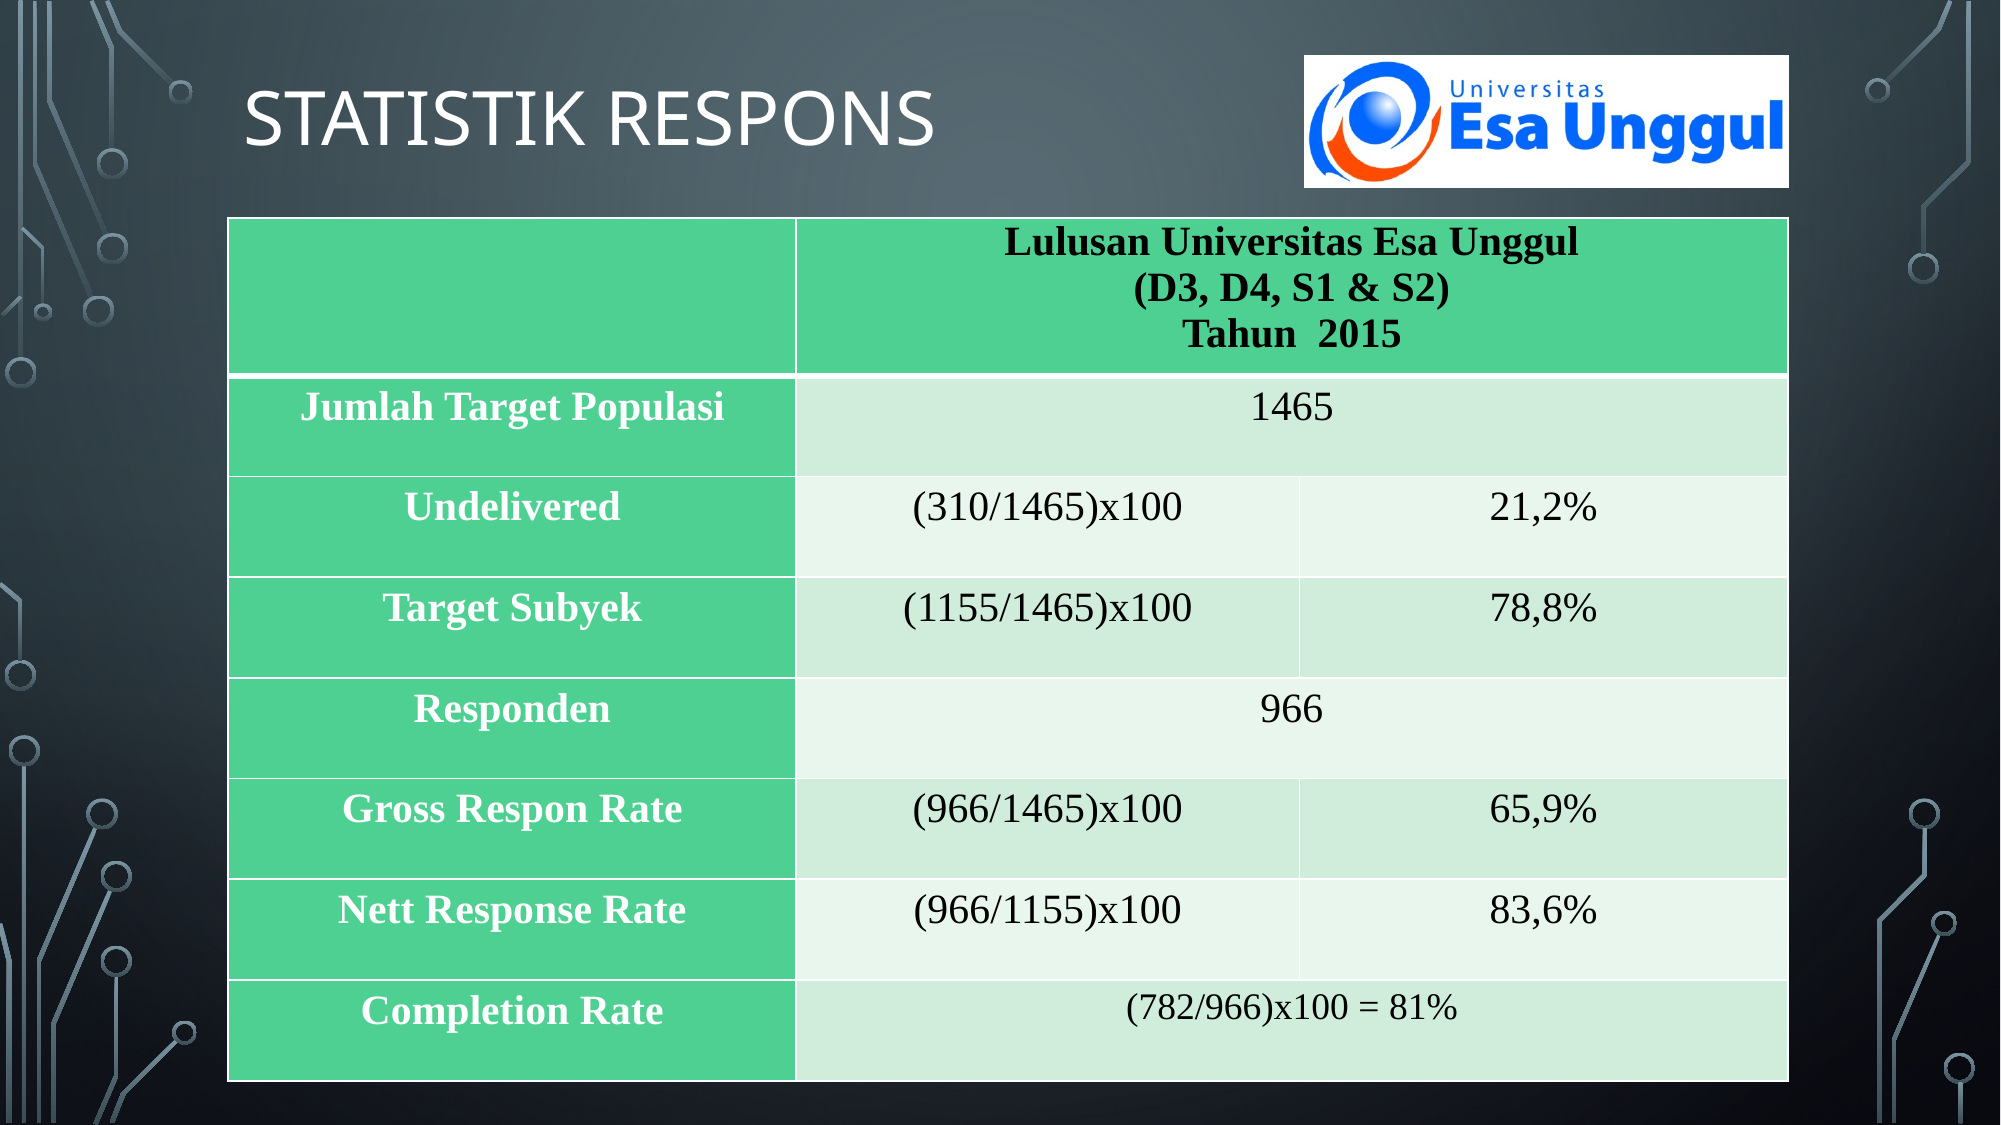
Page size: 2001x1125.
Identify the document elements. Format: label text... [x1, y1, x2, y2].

title STATISTIK RESPONS [189, 0, 1815, 243]
table_cell Gross Respon Rate [229, 779, 795, 878]
table_header Lulusan Universitas Esa Unggul (D3, D4, S1 & S2) Tahun 2015 [797, 219, 1787, 373]
table_cell Completion Rate [229, 981, 795, 1080]
table_cell 65,9% [1300, 779, 1787, 878]
table_cell (966/1465)x100 [797, 779, 1299, 878]
table_cell 966 [797, 679, 1787, 778]
picture [1303, 54, 1789, 188]
table_cell (966/1155)x100 [797, 880, 1299, 979]
table_header [229, 219, 795, 373]
table_cell 21,2% [1300, 477, 1787, 576]
table_cell 78,8% [1300, 578, 1787, 677]
table_cell (1155/1465)x100 [797, 578, 1299, 677]
table_cell Target Subyek [229, 578, 795, 677]
table_cell (782/966)x100 = 81% [797, 981, 1787, 1080]
table_cell 1465 [797, 379, 1787, 476]
table_cell Jumlah Target Populasi [229, 379, 795, 476]
table_cell (310/1465)x100 [797, 477, 1299, 576]
table_cell Undelivered [229, 477, 795, 576]
table_cell 83,6% [1300, 880, 1787, 979]
table_cell Nett Response Rate [229, 880, 795, 979]
table_cell Responden [229, 679, 795, 778]
